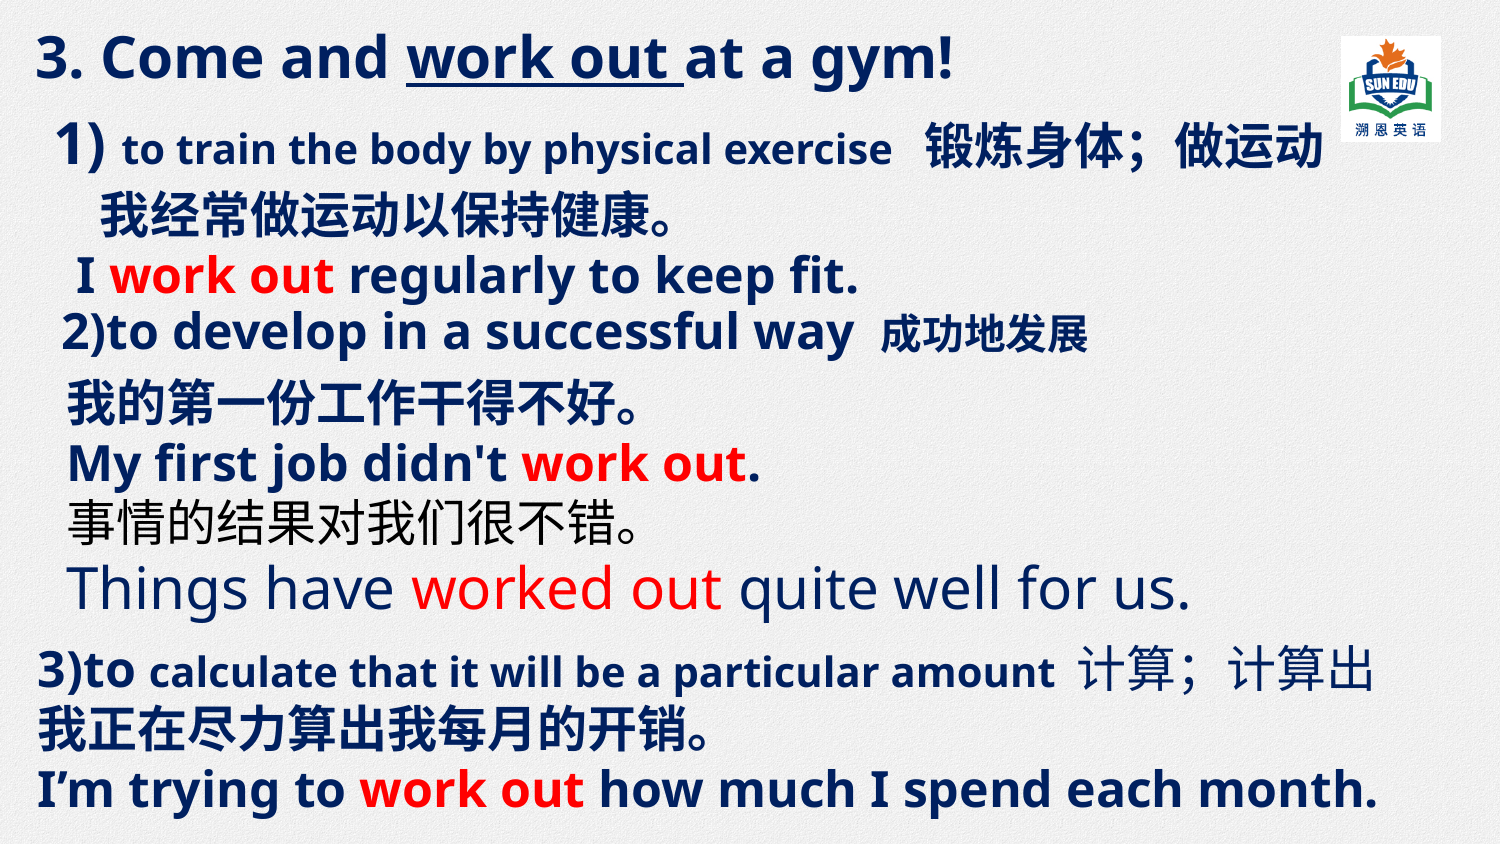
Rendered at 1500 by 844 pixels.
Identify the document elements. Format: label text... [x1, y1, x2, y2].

text_box 我经常做运动以保持健康。 I work out regularly to keep fit. [76, 184, 1316, 305]
text_box 我的第一份工作干得不好。 My first job didn't work out. 事情的结果对我们很不错。 Things have worked out quite well for us. [66, 371, 1436, 622]
text_box 3)to calculate that it will be a particular amount 计算；计算出 我正在尽力算出我每月的开销。 I’m trying to work out how much I spend each month. [37, 636, 1407, 818]
text_box 1) to train the body by physical exercise 锻炼身体；做运动 [53, 106, 1484, 177]
picture [0, 0, 1500, 844]
text_box 3. Come and work out at a gym! [35, 20, 1466, 91]
text_box 2)to develop in a successful way 成功地发展 [61, 299, 1194, 360]
